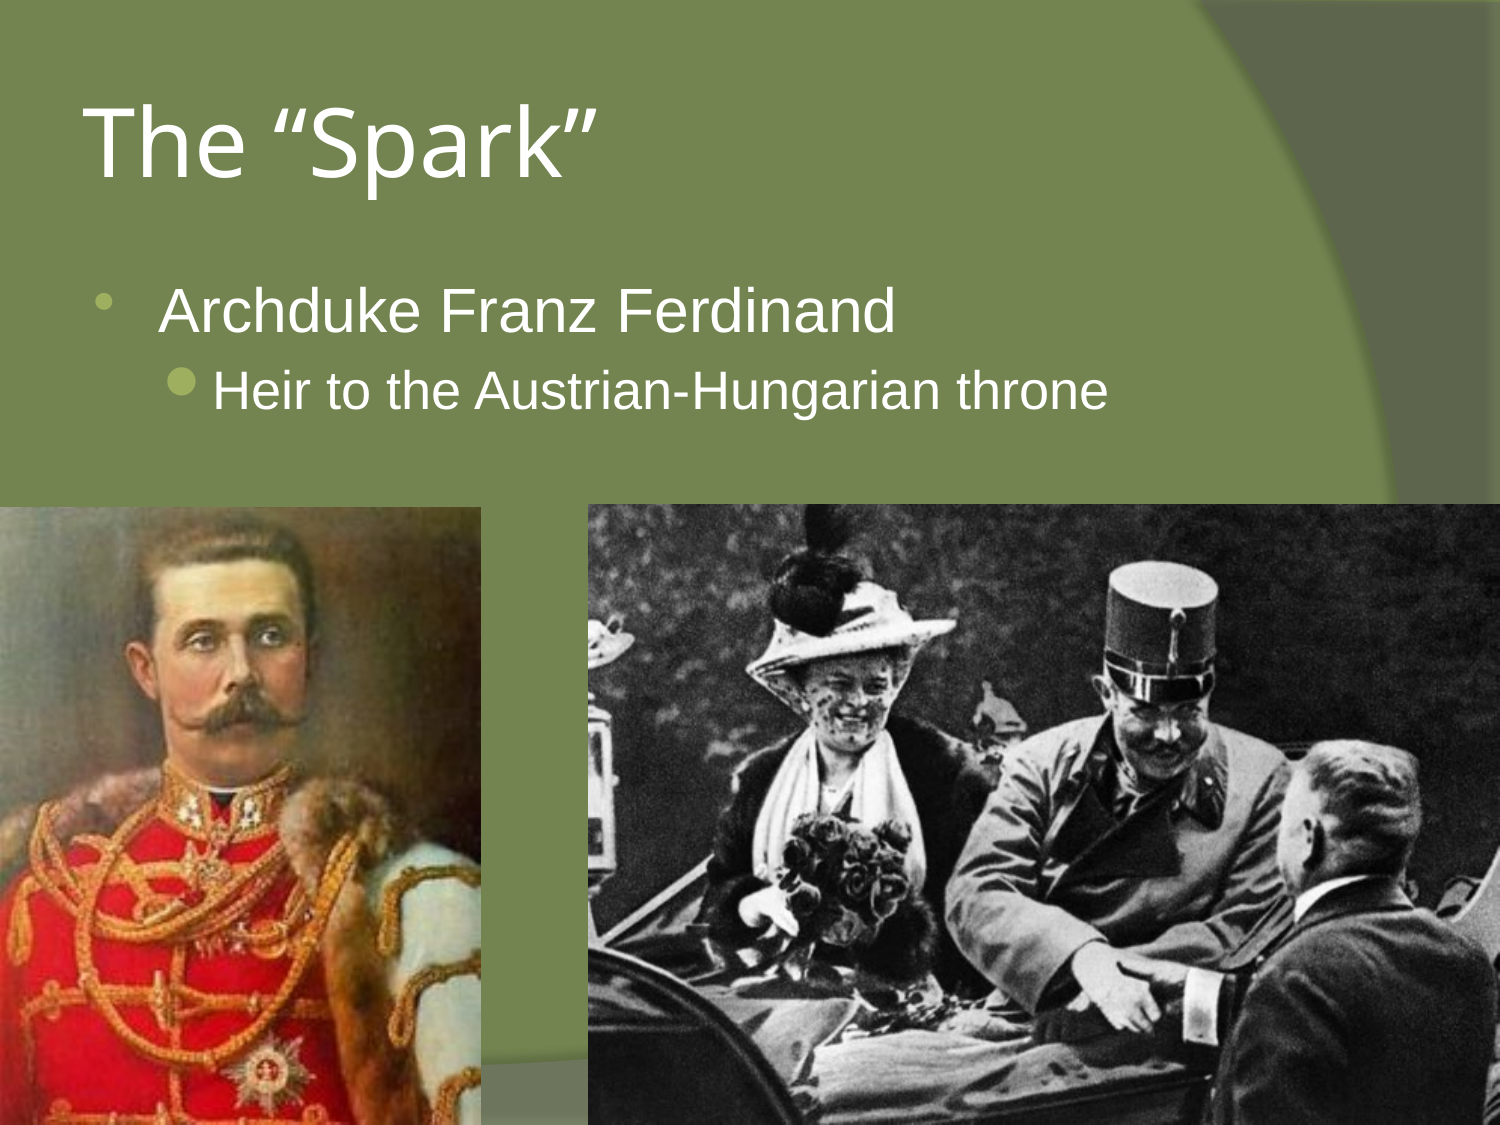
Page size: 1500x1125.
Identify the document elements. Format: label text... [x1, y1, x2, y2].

picture [588, 504, 1500, 1125]
title The “Spark” [75, 45, 1300, 233]
picture [0, 507, 481, 1125]
list Archduke Franz Ferdinand Heir to the Austrian-Hungarian throne [75, 262, 1300, 1005]
